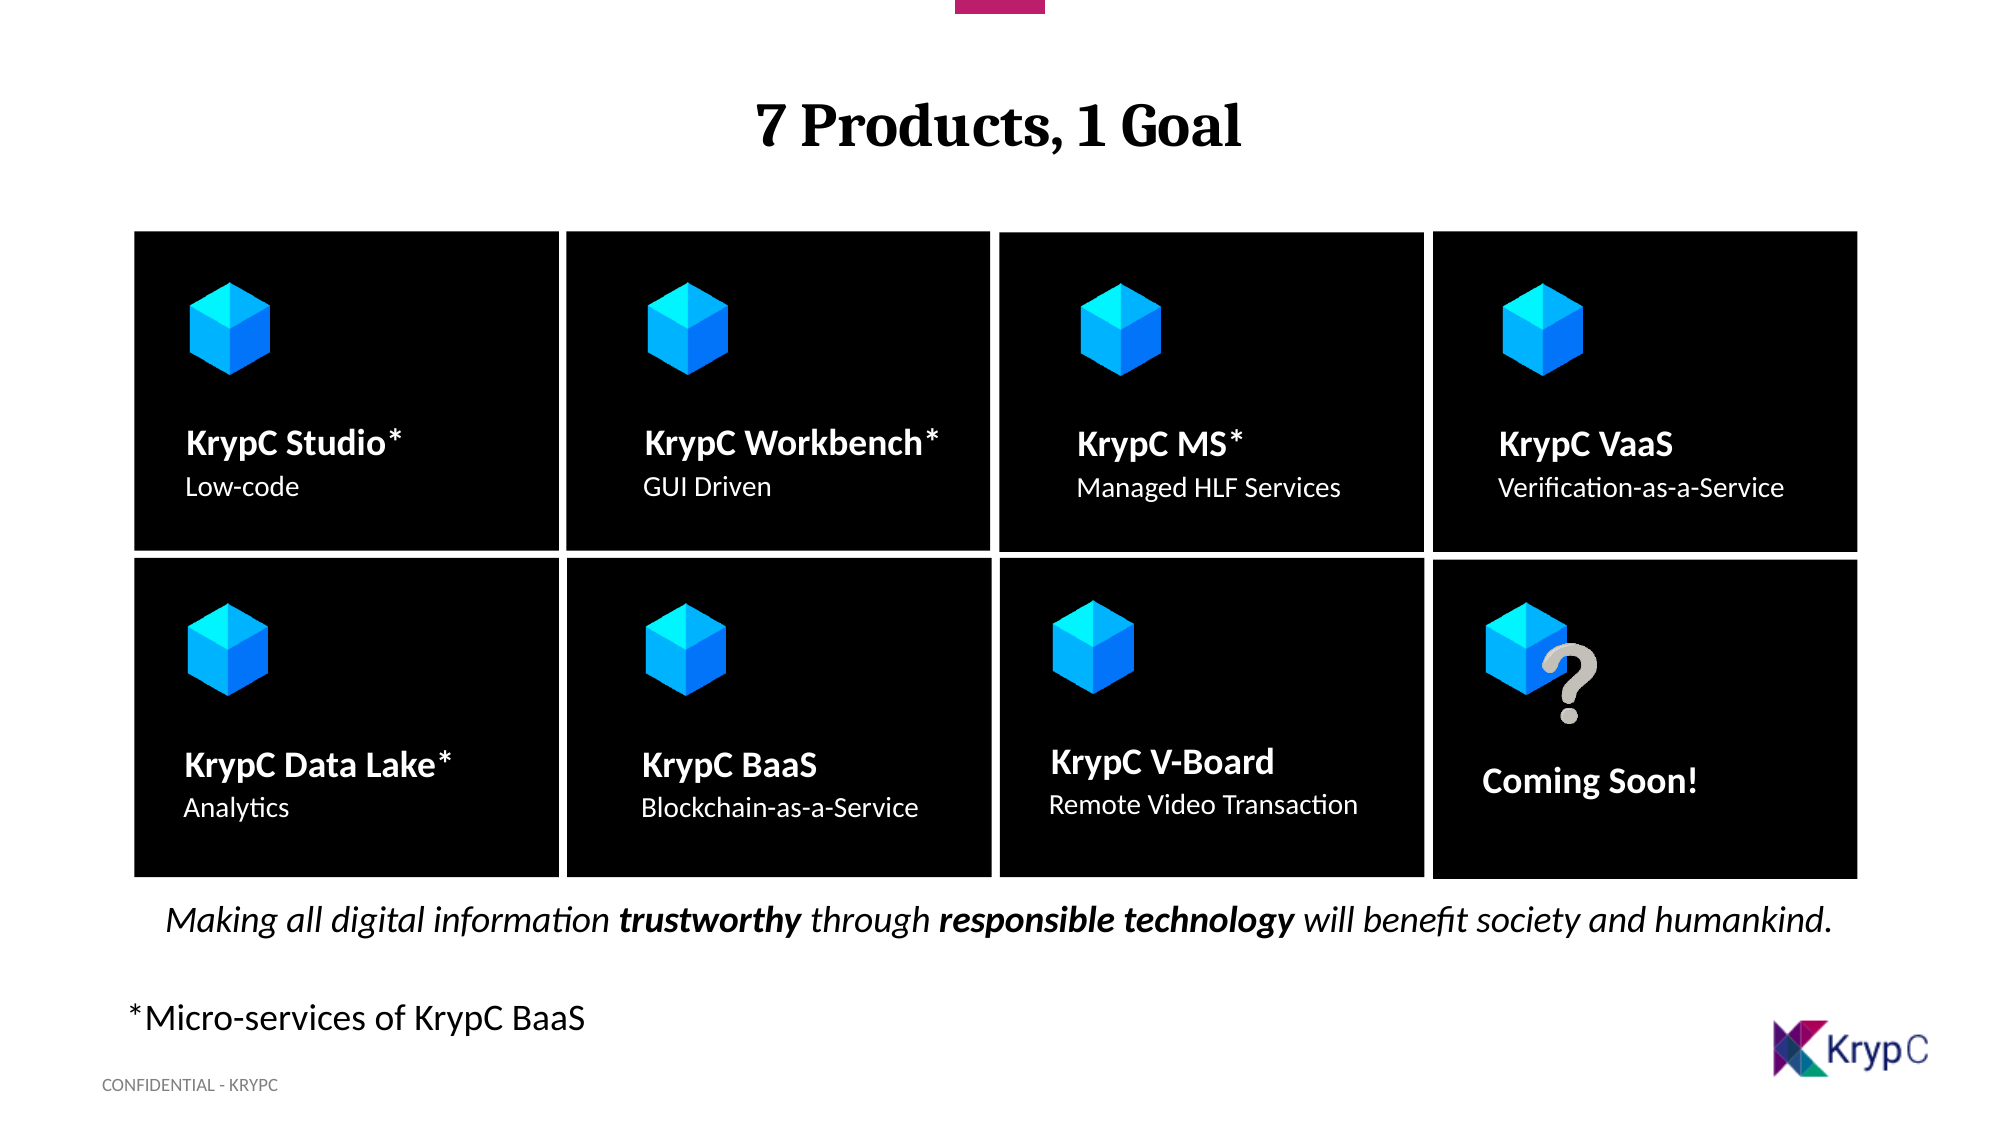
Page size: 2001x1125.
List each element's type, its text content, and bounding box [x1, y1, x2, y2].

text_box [170, 281, 422, 511]
text_box [564, 229, 992, 553]
text_box [1431, 229, 1860, 554]
text_box *Micro-services of KrypC BaaS [111, 985, 651, 1046]
text_box [565, 556, 994, 879]
picture [1749, 1010, 1970, 1088]
text_box [997, 230, 1426, 554]
text_box [1431, 557, 1860, 881]
text_box [132, 229, 561, 553]
text_box 7 Products, 1 Goal [741, 77, 1259, 167]
text_box [132, 556, 561, 879]
text_box [998, 556, 1426, 879]
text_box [628, 281, 959, 511]
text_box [168, 603, 472, 832]
text_box [953, 0, 1047, 16]
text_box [1033, 600, 1396, 865]
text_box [626, 603, 956, 867]
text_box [1061, 283, 1433, 512]
picture [1542, 642, 1597, 724]
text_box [1466, 602, 1829, 831]
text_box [1483, 283, 1845, 512]
text_box Making all digital information trustworthy through responsible technology will benefit society and humankind. [111, 887, 1888, 948]
